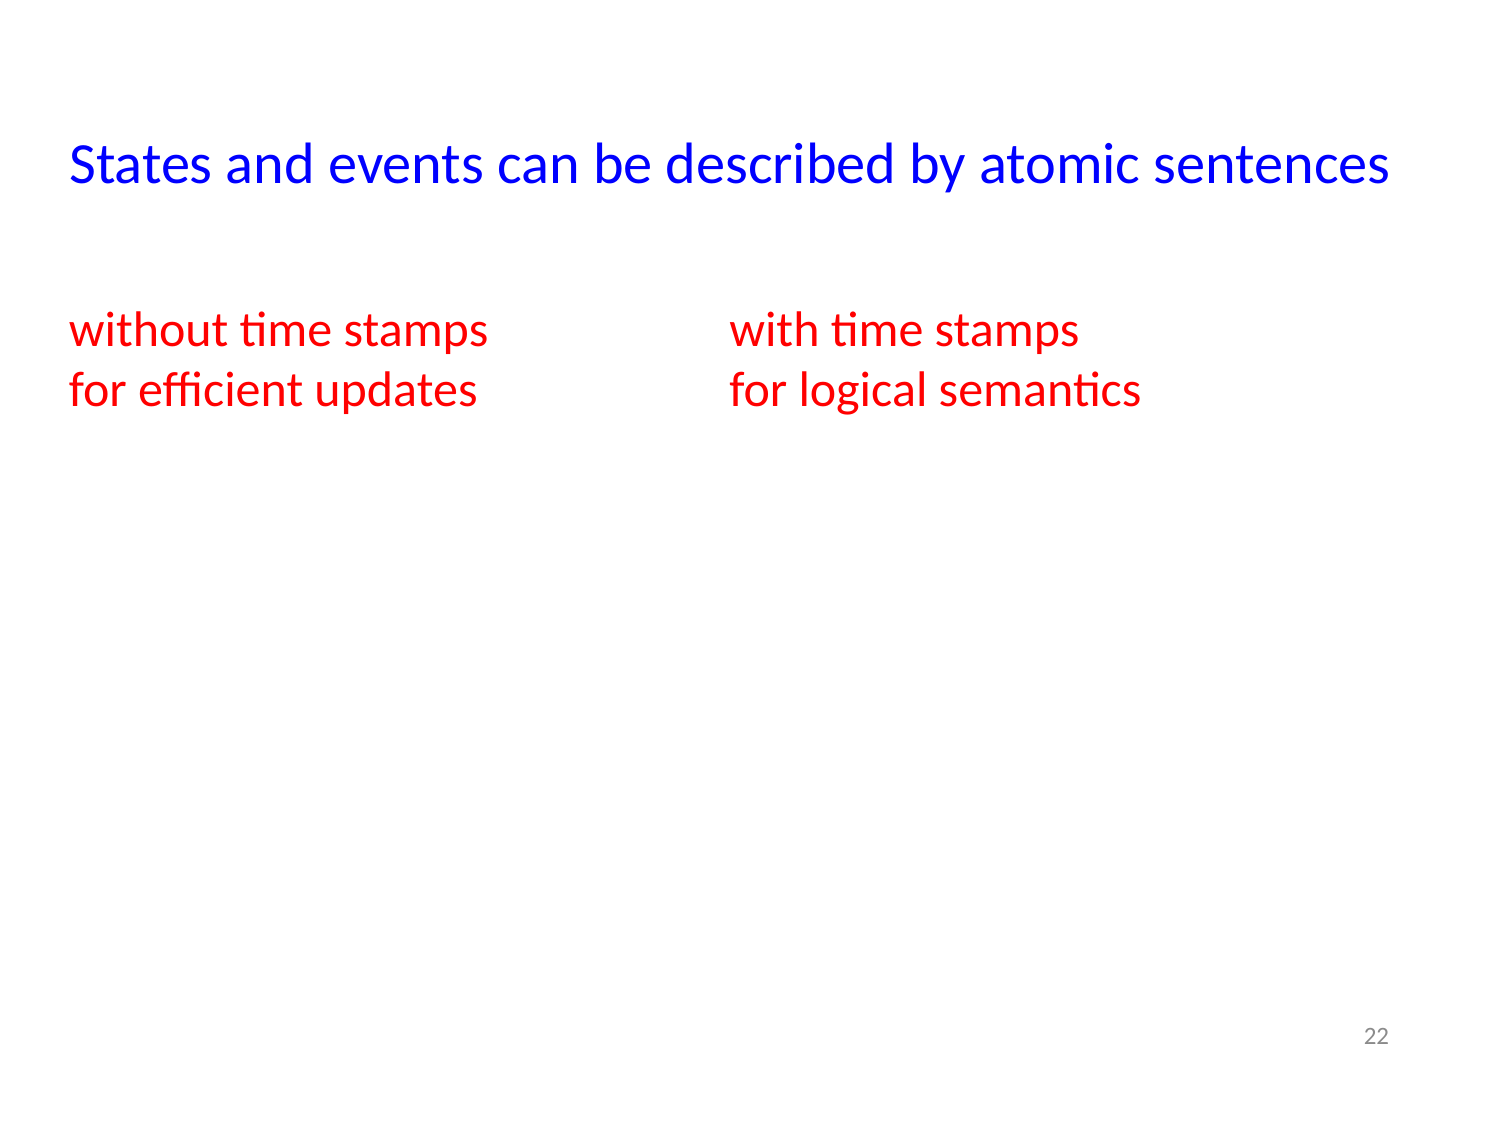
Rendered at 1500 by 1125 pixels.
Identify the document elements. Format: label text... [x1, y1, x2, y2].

slide_number 22 [1054, 1005, 1405, 1065]
title States and events can be described by atomic sentences [54, 101, 1480, 289]
text_box without time stamps for efficient updates [54, 288, 714, 634]
text_box with time stamps for logical semantics [714, 288, 1459, 664]
